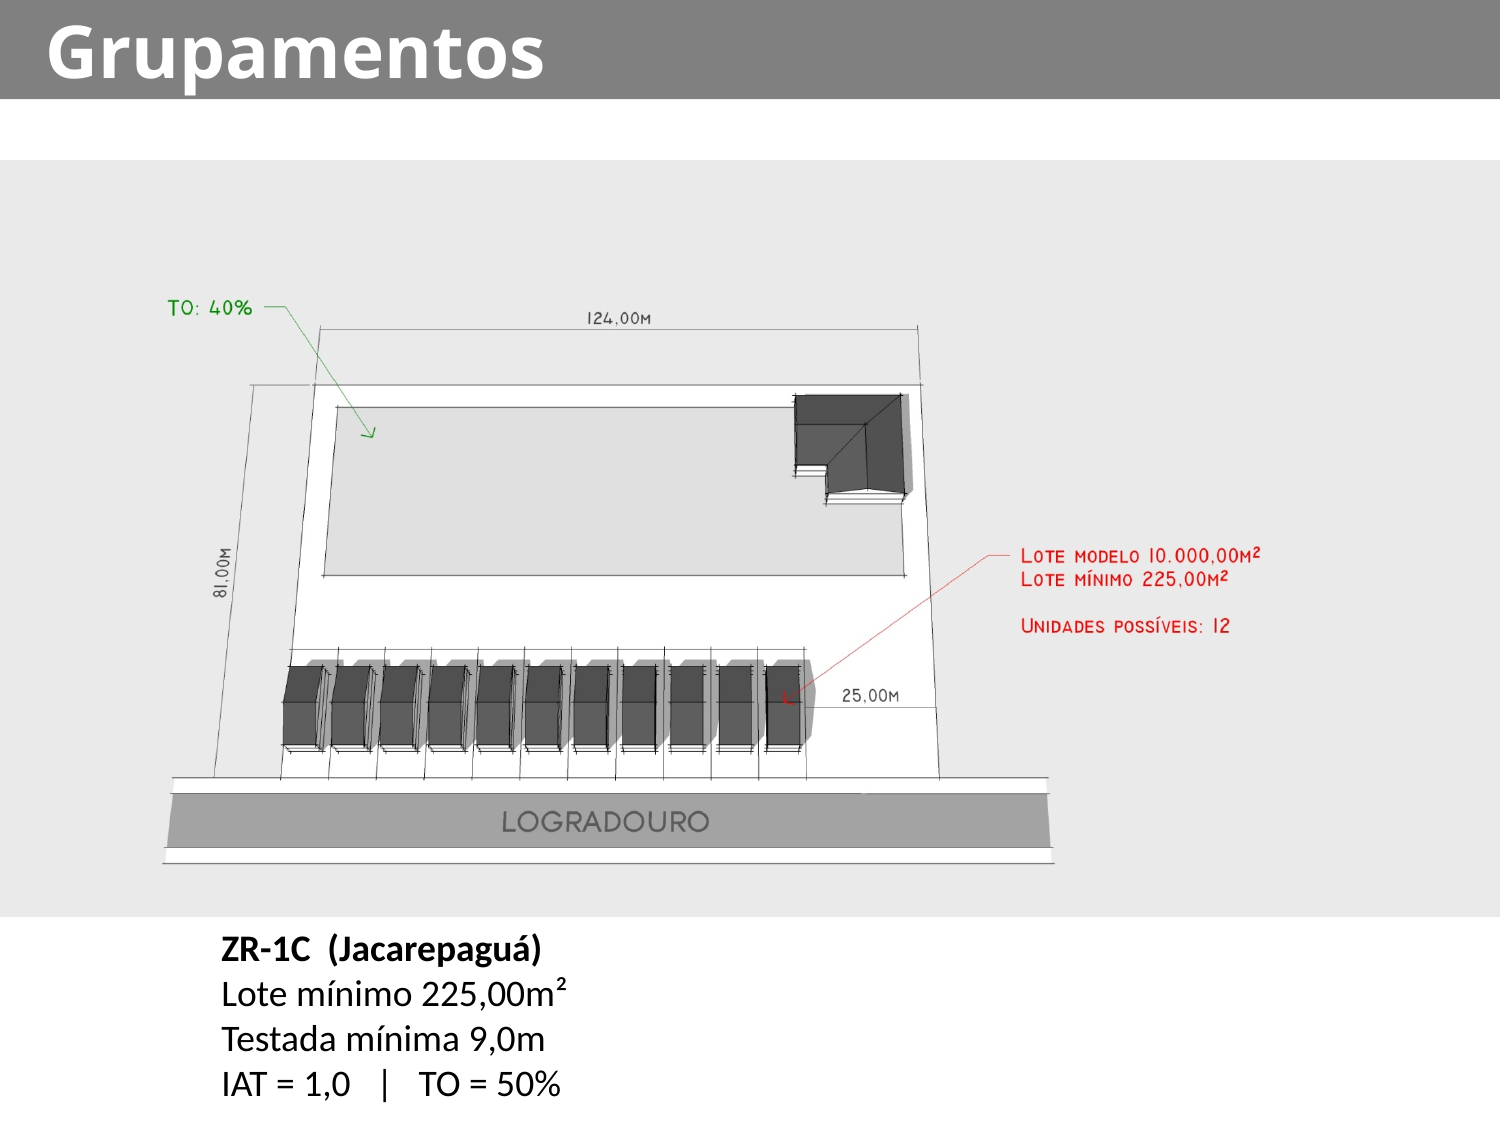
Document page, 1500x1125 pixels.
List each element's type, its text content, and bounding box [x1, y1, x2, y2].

picture [0, 160, 1500, 918]
text_box Grupamentos [0, 0, 1500, 100]
text_box ZR-1C (Jacarepaguá) Lote mínimo 225,00m² Testada mínima 9,0m IAT = 1,0 | TO = 50% [206, 925, 750, 1112]
